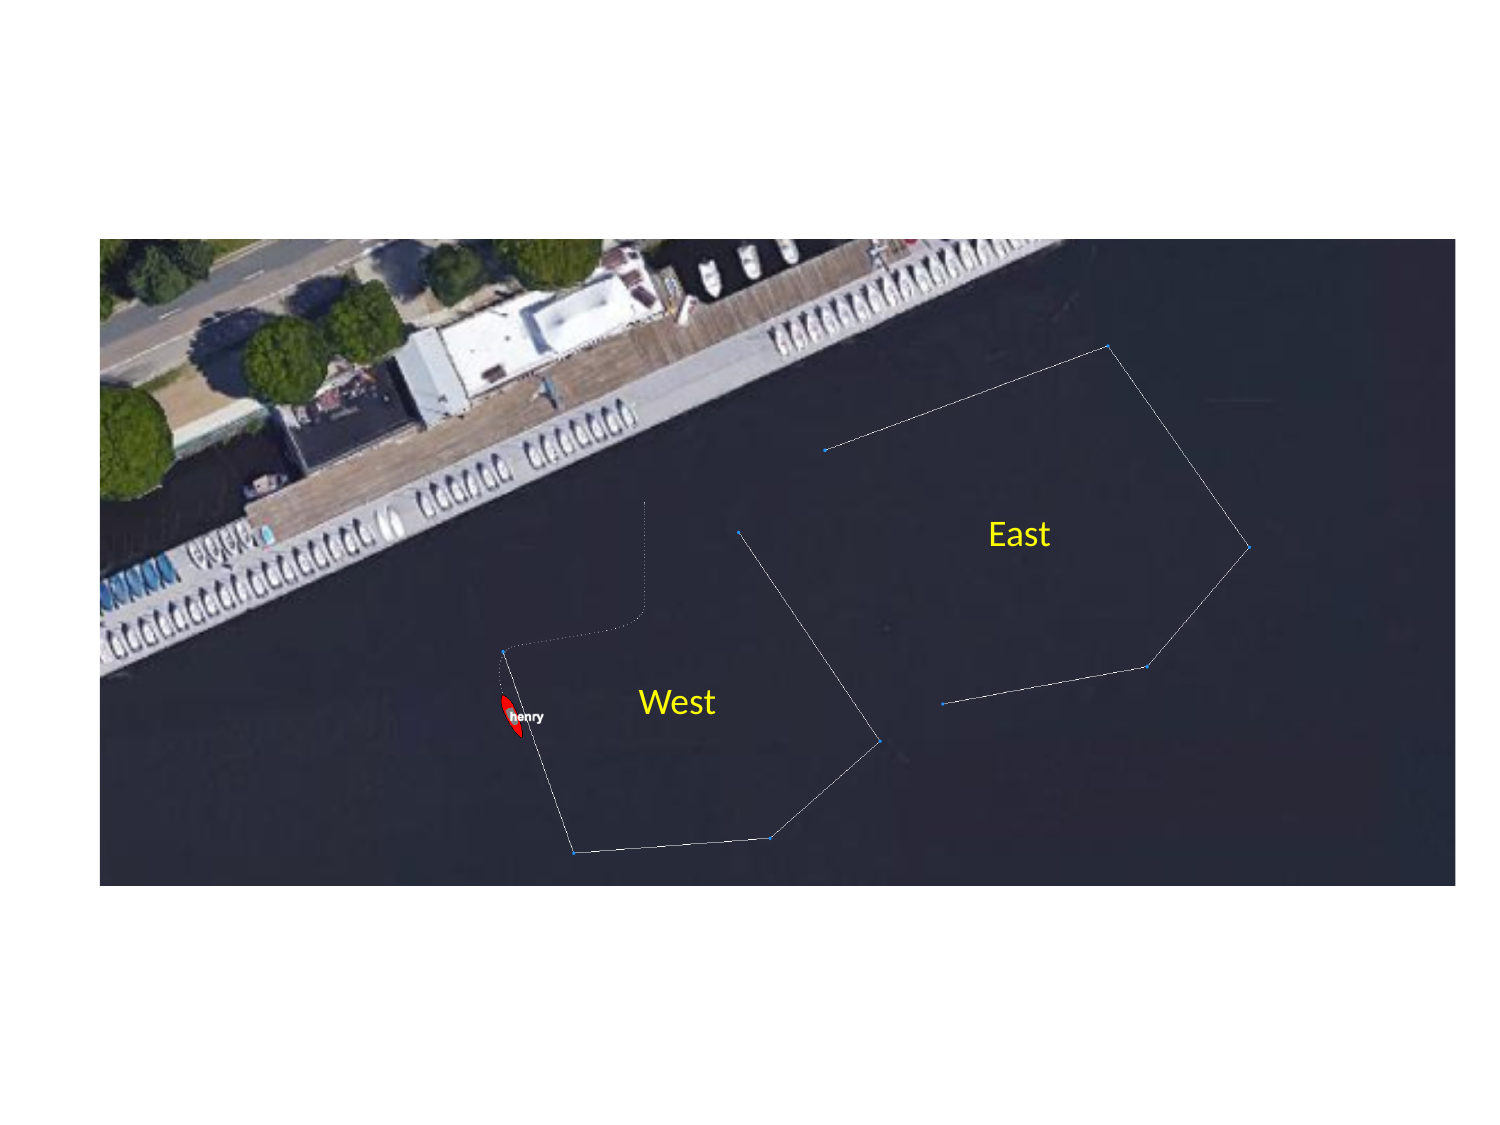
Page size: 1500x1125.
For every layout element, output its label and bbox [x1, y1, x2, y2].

picture [99, 238, 1456, 886]
